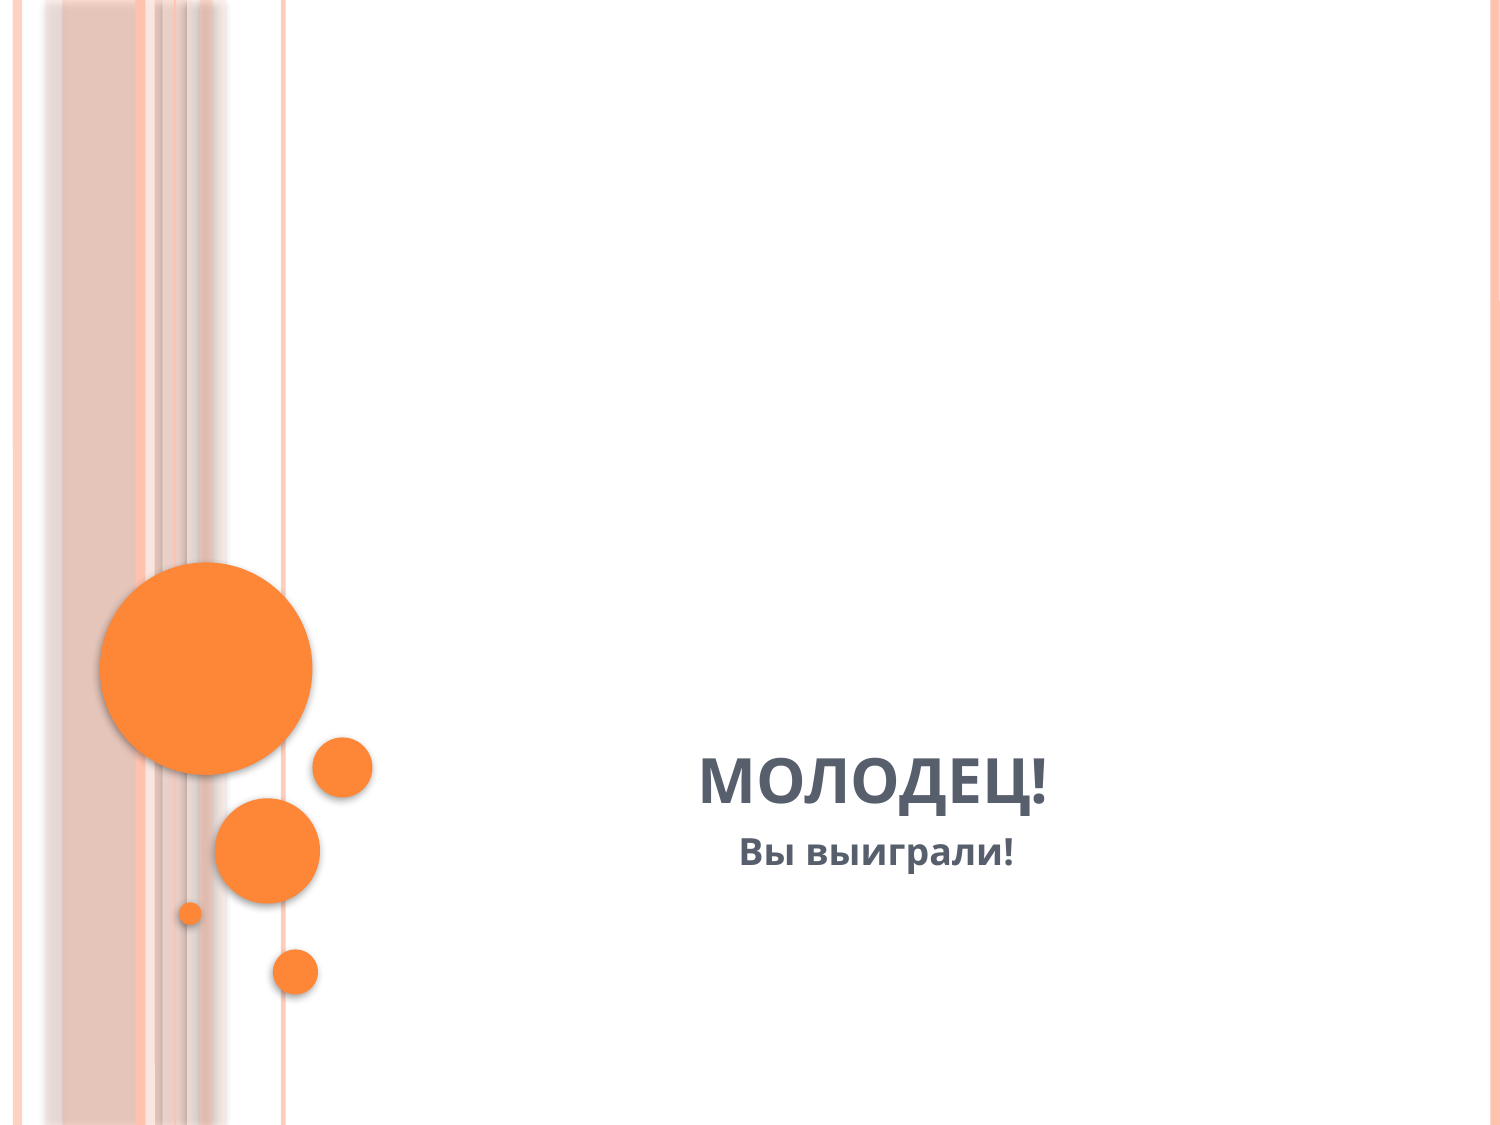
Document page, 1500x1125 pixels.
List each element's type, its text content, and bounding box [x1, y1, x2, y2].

subtitle Вы выиграли! [375, 820, 1388, 1046]
title Молодец! [375, 512, 1388, 820]
